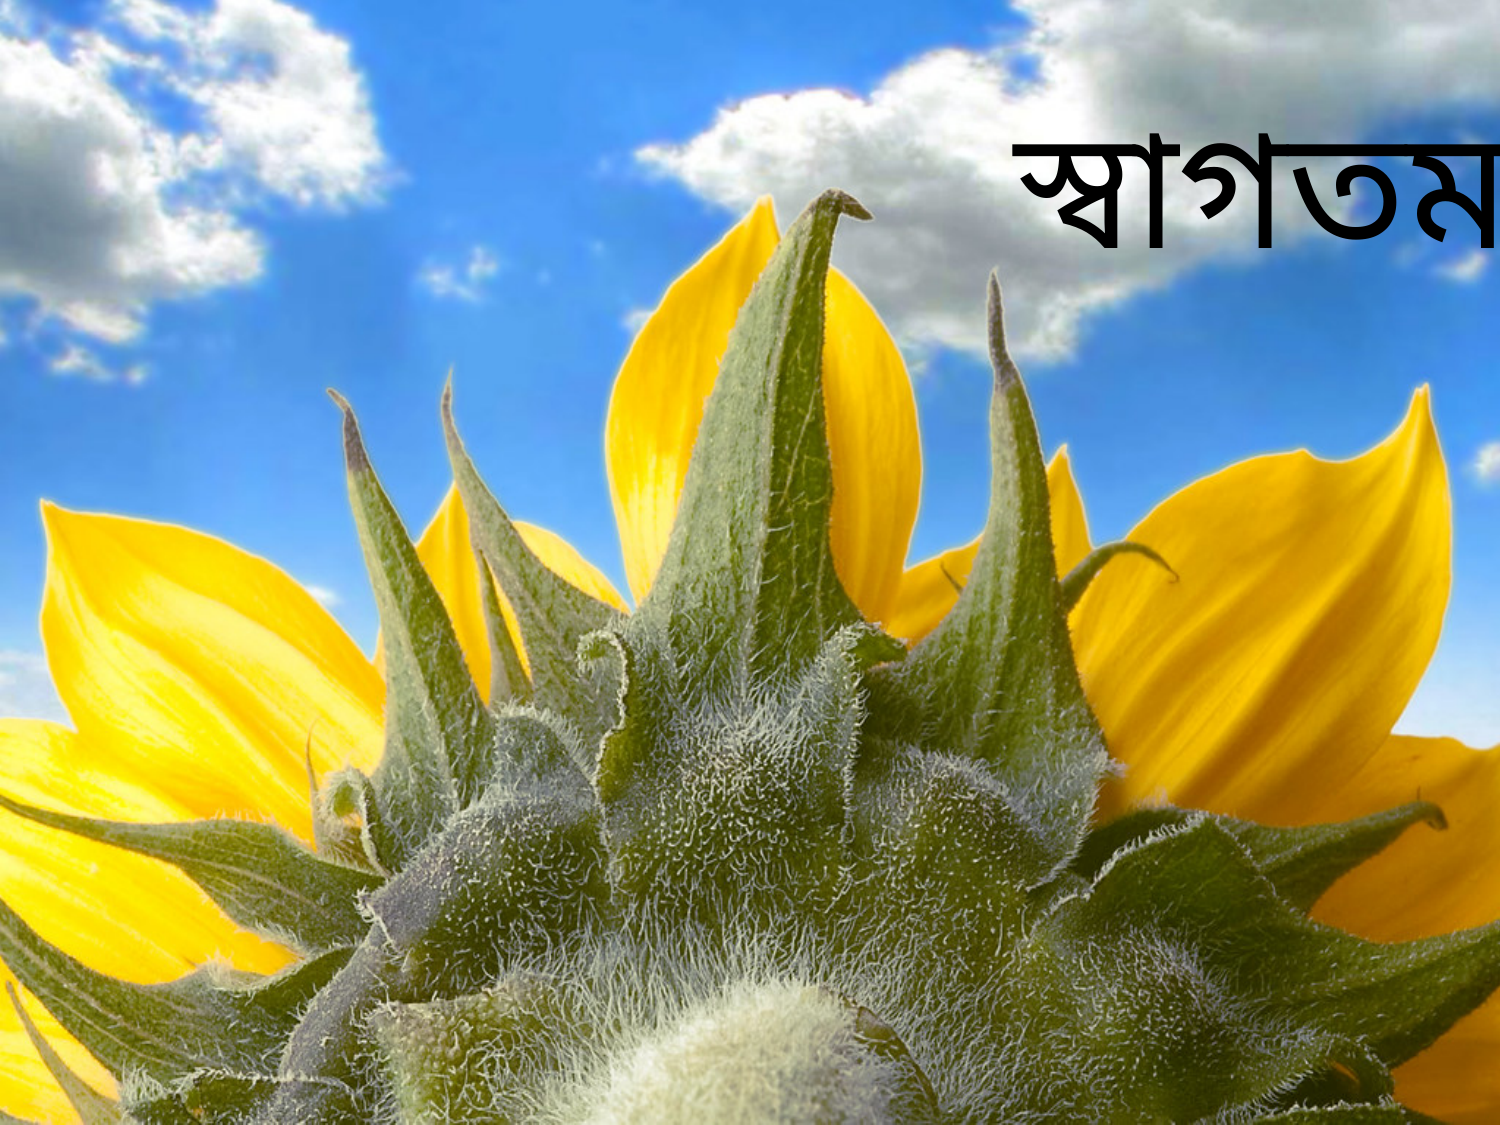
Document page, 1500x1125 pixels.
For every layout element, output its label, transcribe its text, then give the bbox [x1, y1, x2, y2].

picture [0, 0, 1500, 1125]
text_box স্বাগতম [999, 74, 1500, 290]
